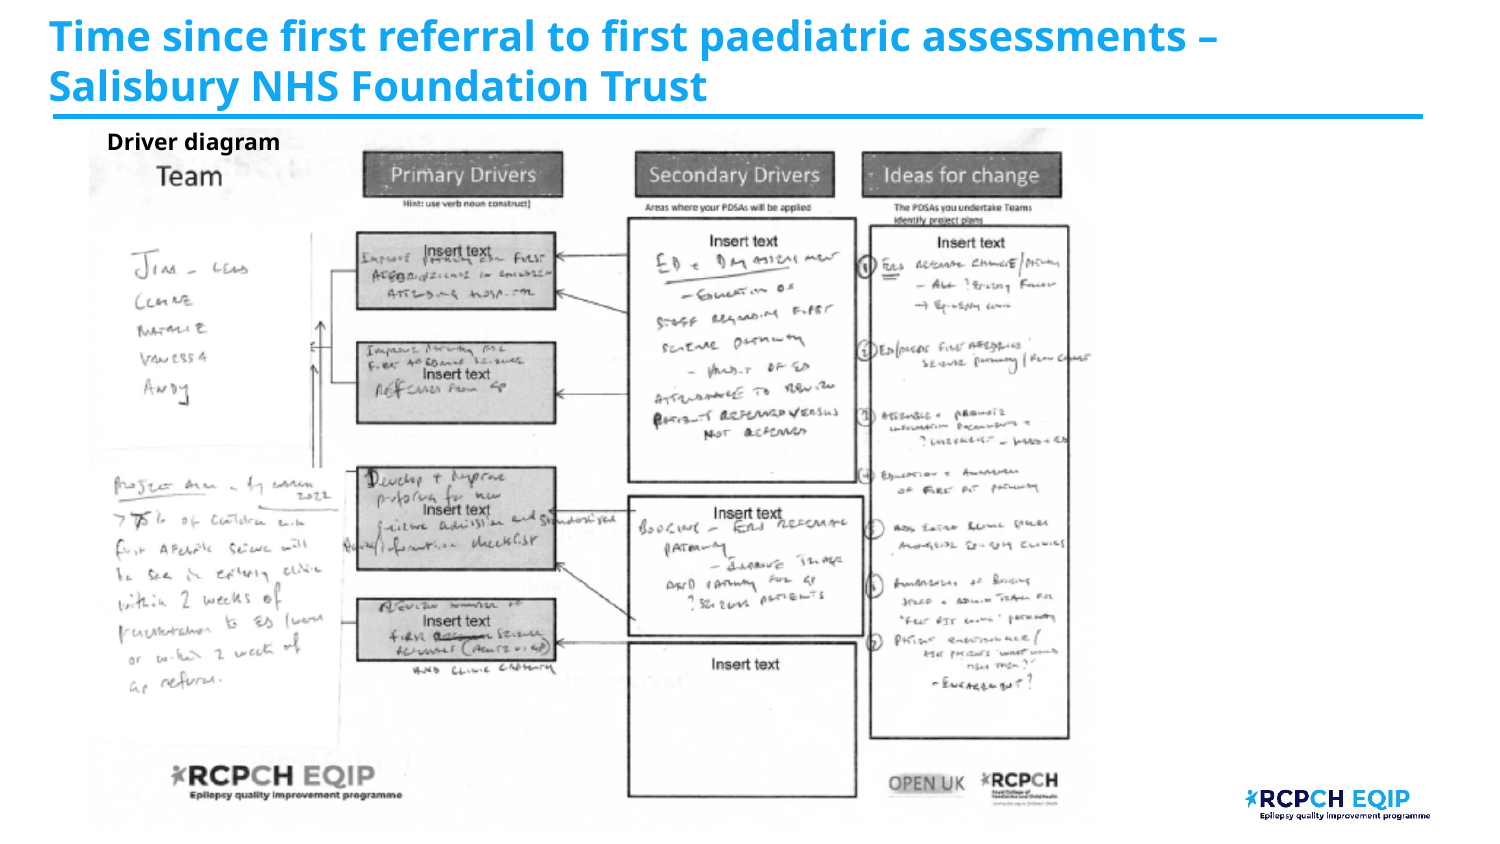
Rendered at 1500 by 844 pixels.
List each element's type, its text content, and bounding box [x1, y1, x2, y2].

picture [1234, 781, 1473, 826]
text_box Driver diagram [92, 120, 234, 163]
text_box Time since first referral to first paediatric assessments – Salisbury NHS Foundation Trust​ [33, 20, 234, 99]
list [239, 0, 943, 844]
picture [943, 128, 1093, 828]
picture [90, 128, 239, 828]
text_box Time since first referral to first paediatric assessments – Salisbury NHS Foundation Trust​ [946, 20, 1384, 99]
